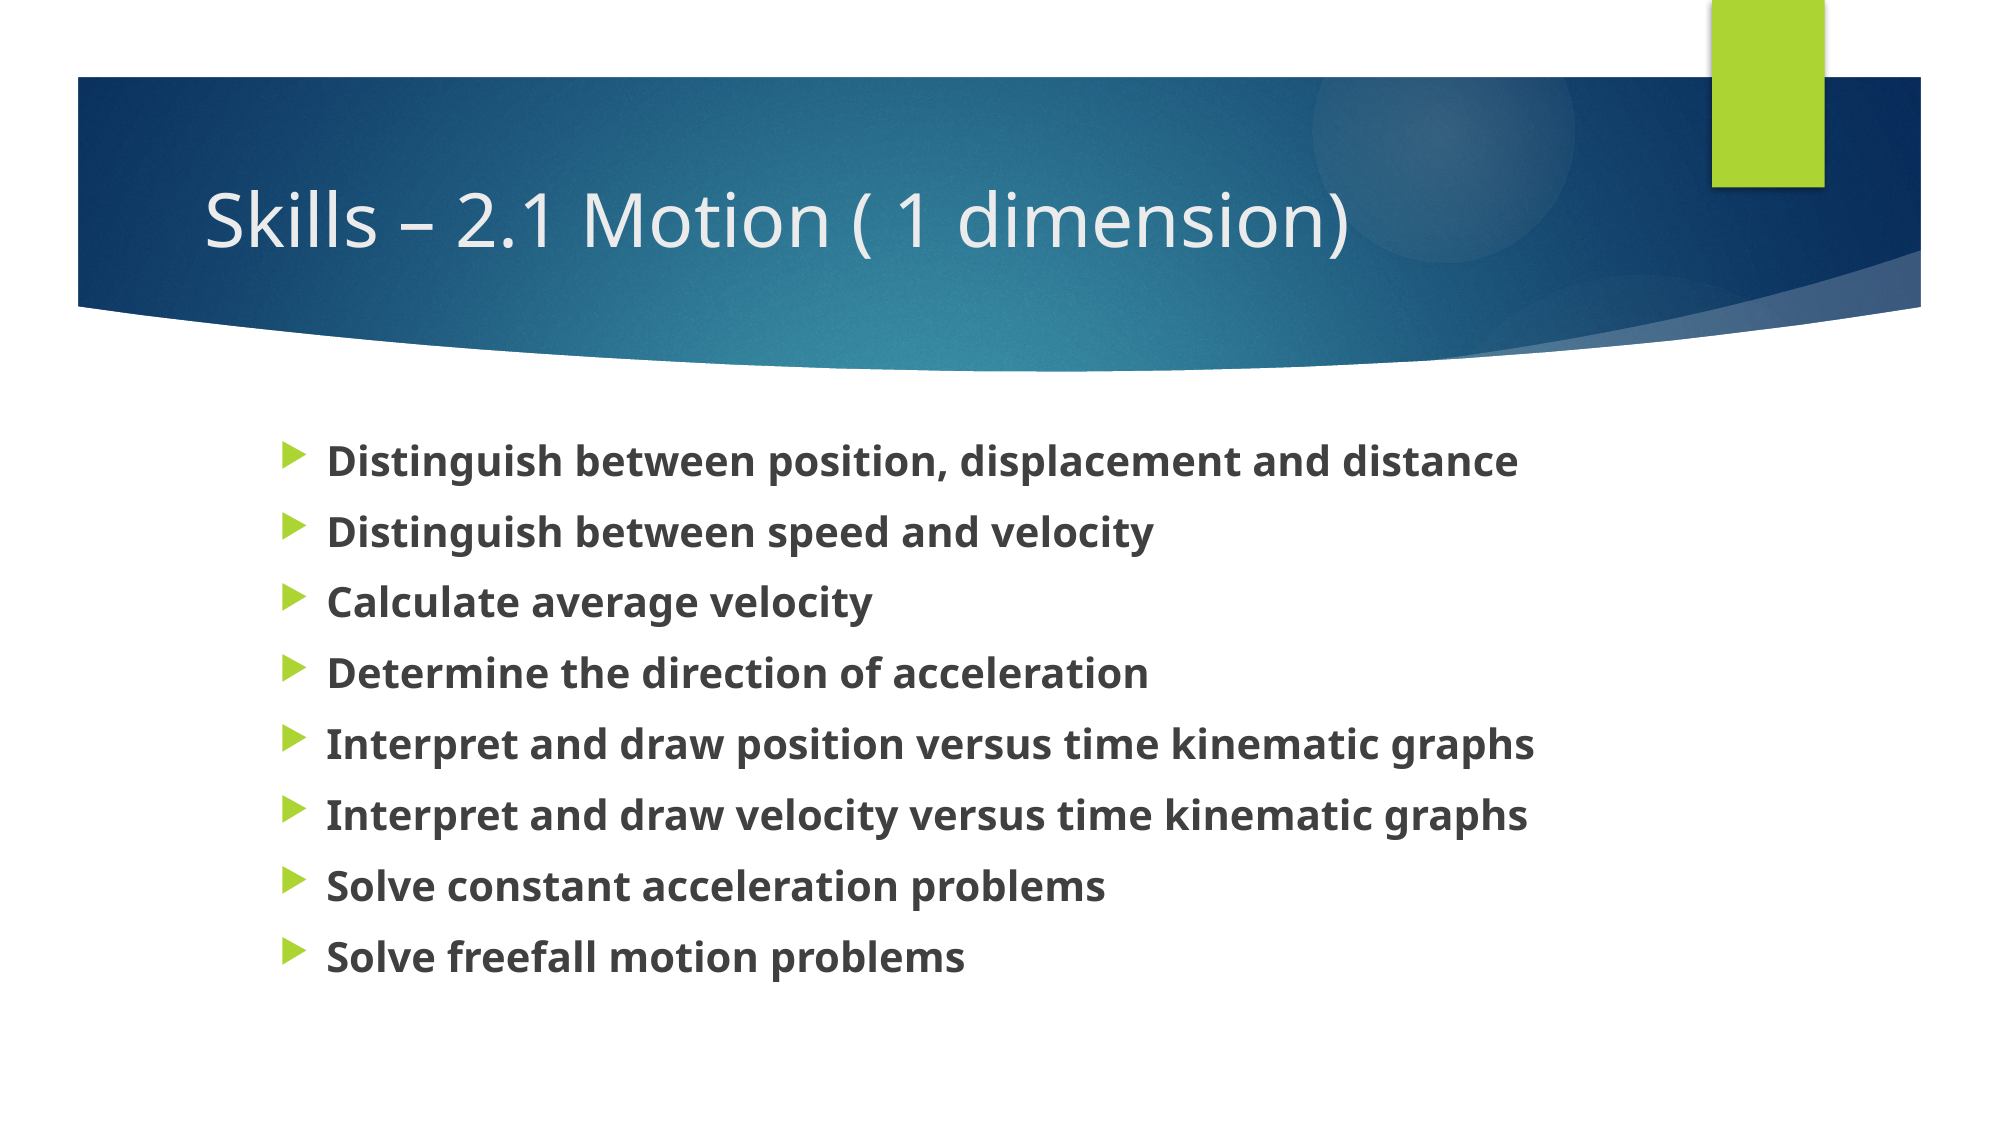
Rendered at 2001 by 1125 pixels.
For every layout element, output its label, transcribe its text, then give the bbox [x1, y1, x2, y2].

title Skills – 2.1 Motion ( 1 dimension) [189, 159, 1627, 276]
list Distinguish between position, displacement and distance Distinguish between speed and velocity Calculate average velocity Determine the direction of acceleration Interpret and draw position versus time kinematic graphs Interpret and draw velocity versus time kinematic graphs Solve constant acceleration problems Solve freefall motion problems [189, 427, 1627, 988]
